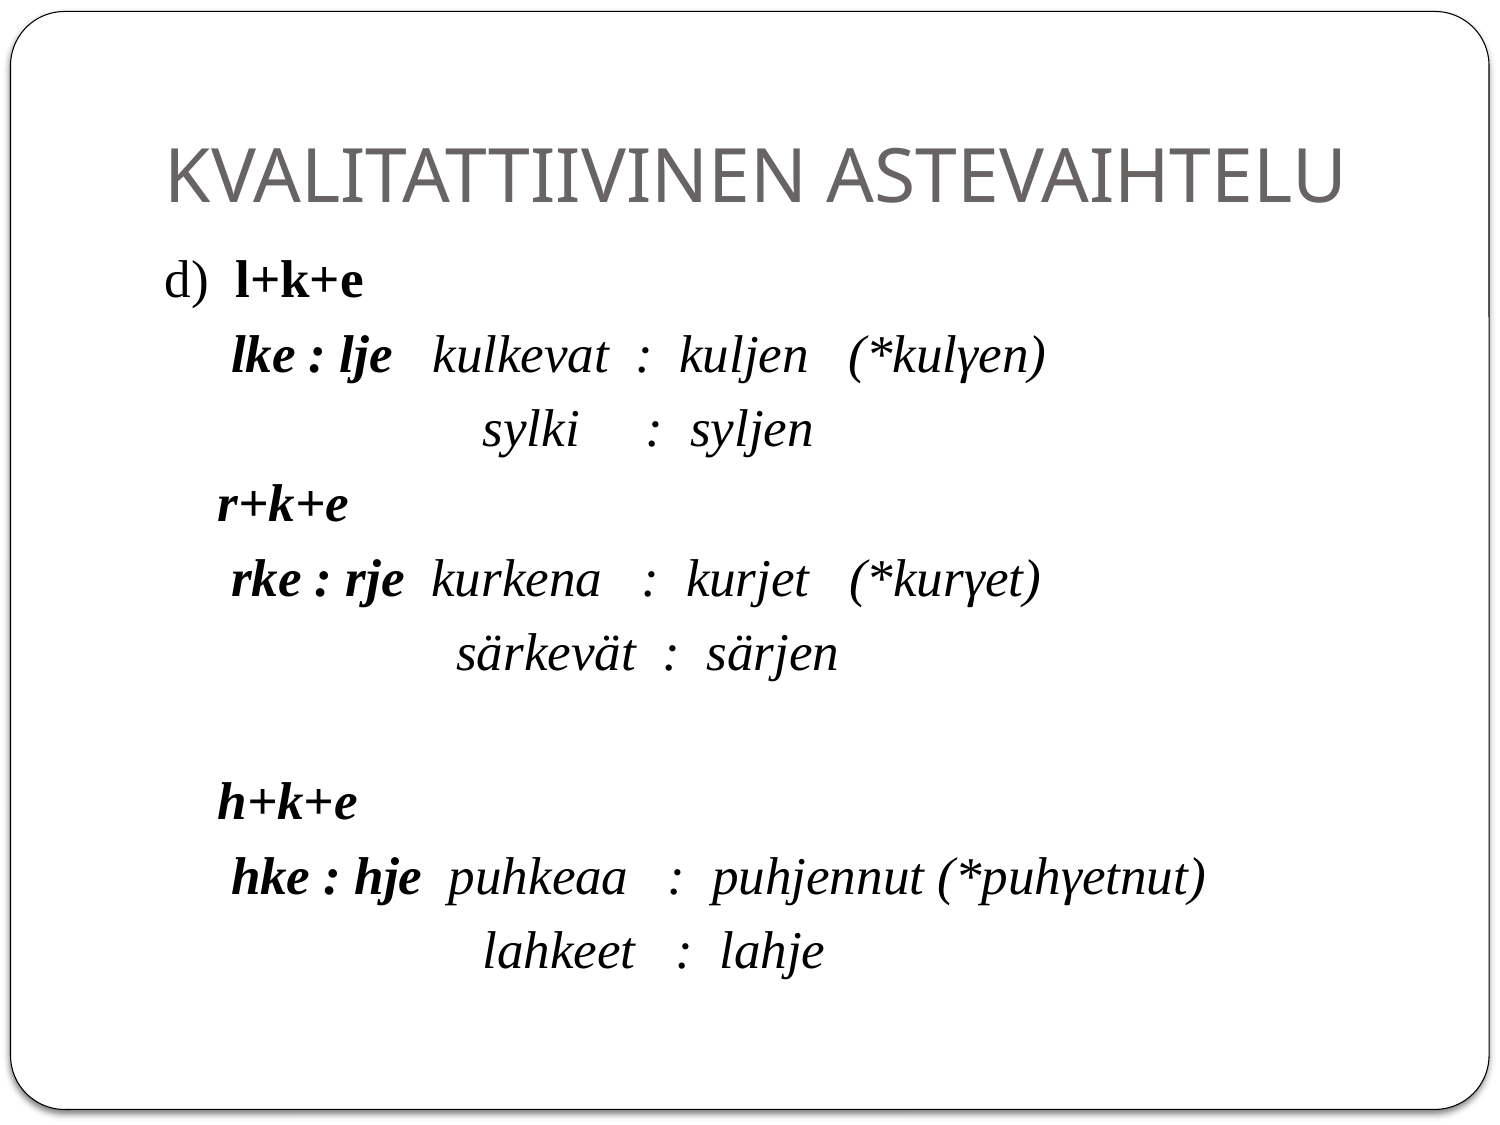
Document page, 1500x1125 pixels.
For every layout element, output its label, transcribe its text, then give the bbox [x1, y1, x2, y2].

title KVALITATTIIVINEN ASTEVAIHTELU [150, 45, 1425, 233]
list d) l+k+e lke : lje kulkevat : kuljen (*kulγen) sylki : syljen r+k+e rke : rje kurkena : kurjet (*kurγet) särkevät : särjen h+k+e hke : hje puhkeaa : puhjennut (*puhγetnut) lahkeet : lahje [150, 237, 1425, 988]
